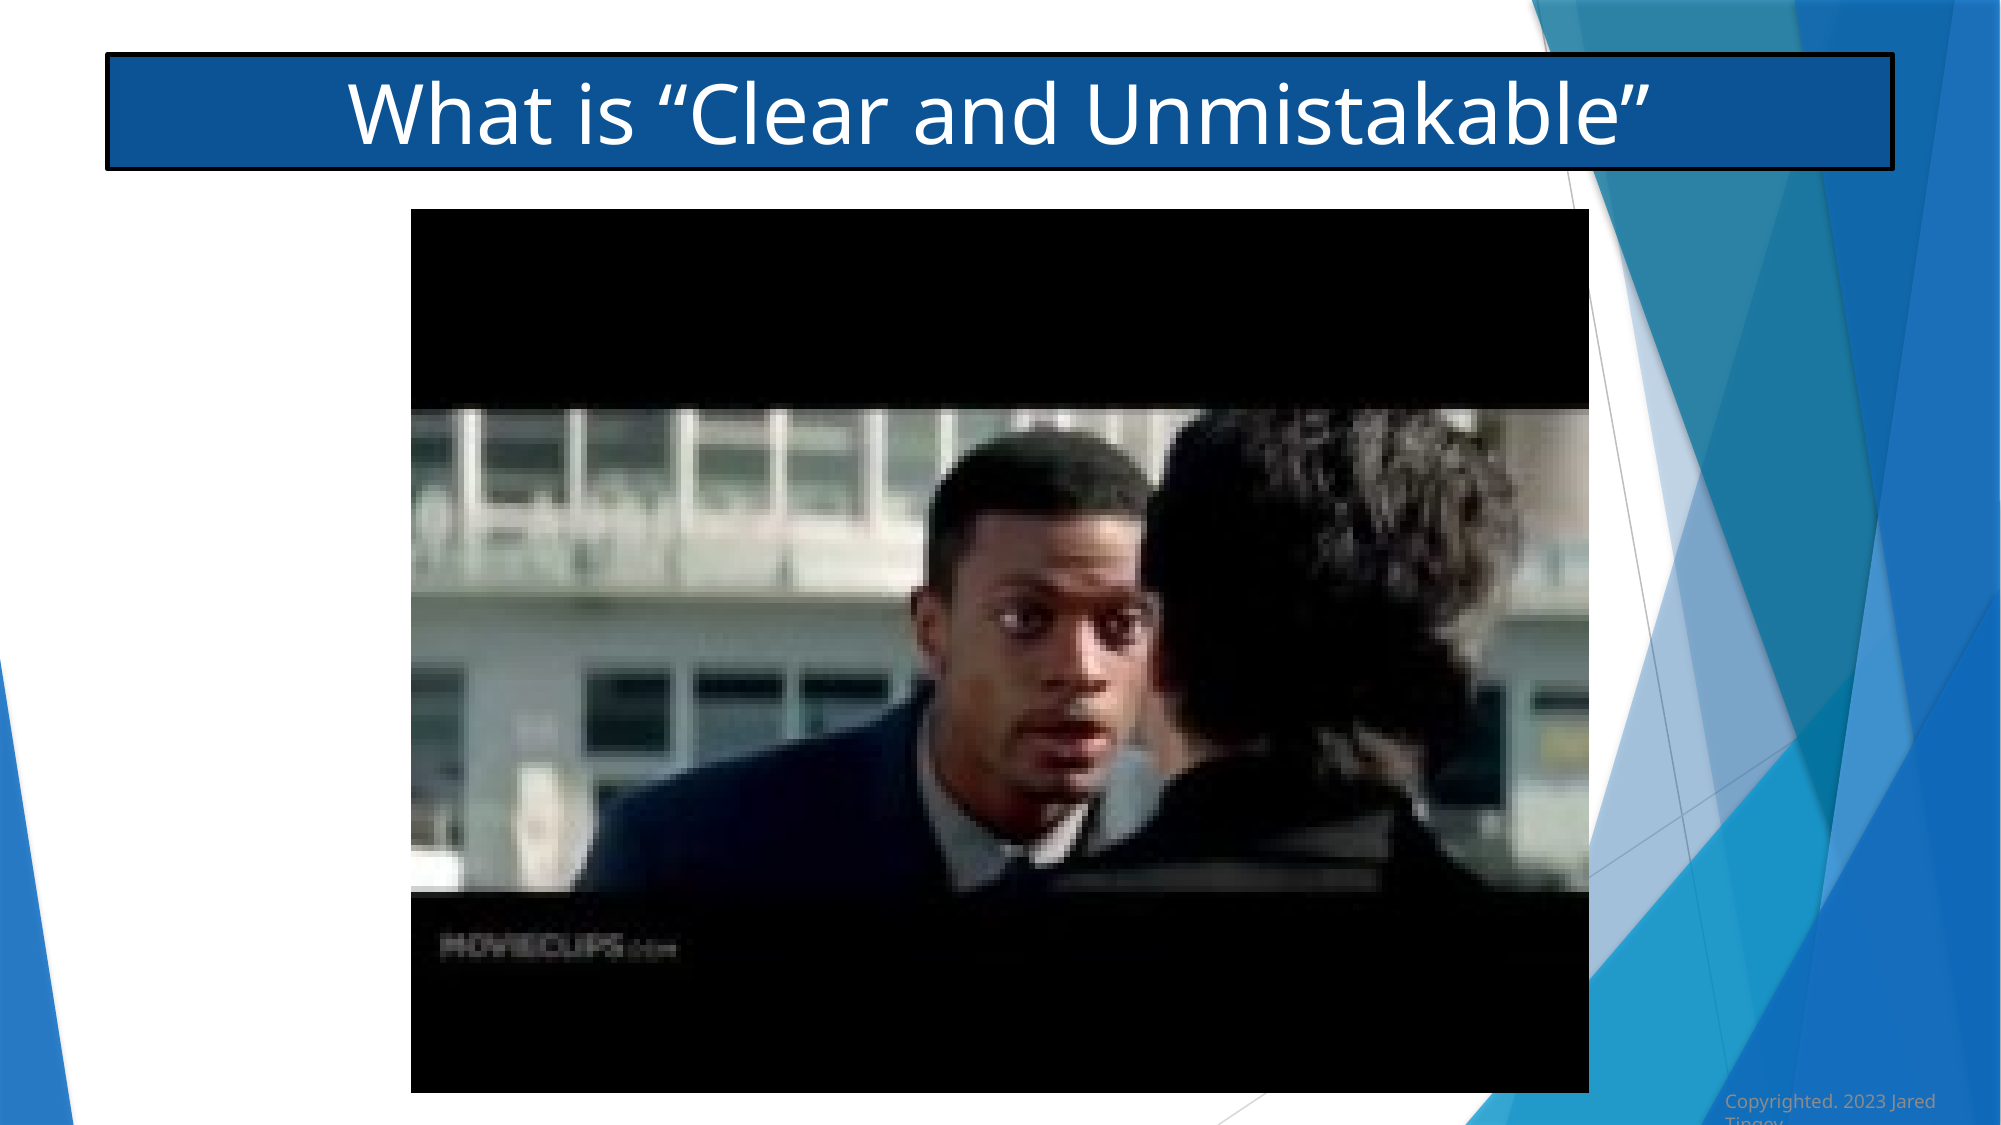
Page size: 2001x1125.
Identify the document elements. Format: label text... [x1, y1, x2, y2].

text_box What is “Clear and Unmistakable” [107, 54, 1893, 169]
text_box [409, 208, 1591, 1095]
footer Copyrighted. 2023 Jared Tingey. [1710, 1093, 2000, 1125]
